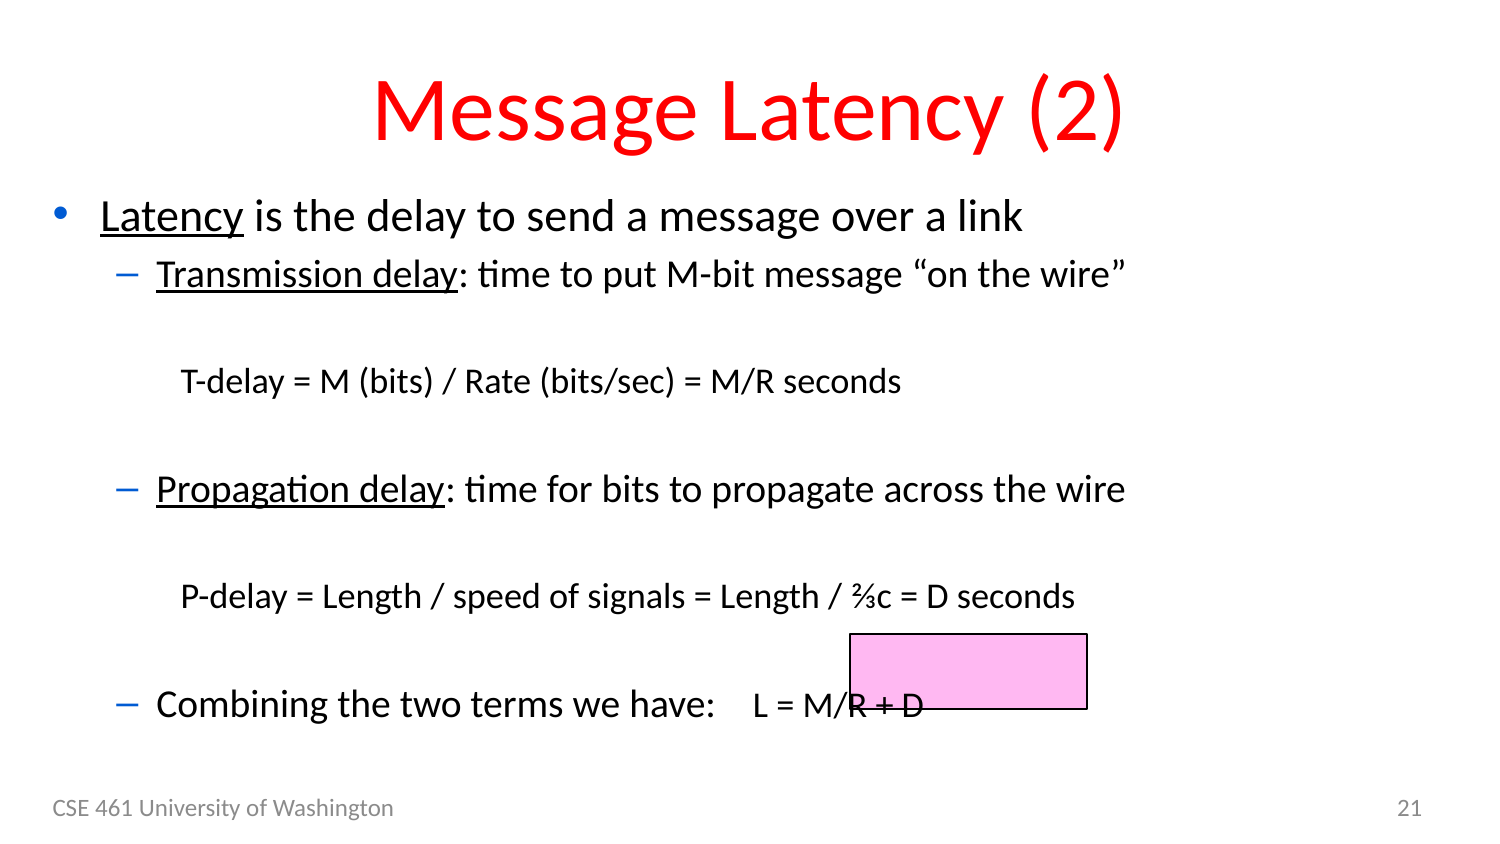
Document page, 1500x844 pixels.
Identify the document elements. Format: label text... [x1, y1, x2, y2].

list Latency is the delay to send a message over a link Transmission delay: time to put M-bit message “on the wire” T-delay = M (bits) / Rate (bits/sec) = M/R seconds Propagation delay: time for bits to propagate across the wire P-delay = Length / speed of signals = Length / ⅔c = D seconds Combining the two terms we have: L = M/R + D [37, 177, 1463, 735]
title Message Latency (2) [37, 33, 1463, 175]
footer CSE 461 University of Washington [37, 784, 513, 830]
slide_number 21 [1087, 784, 1438, 830]
